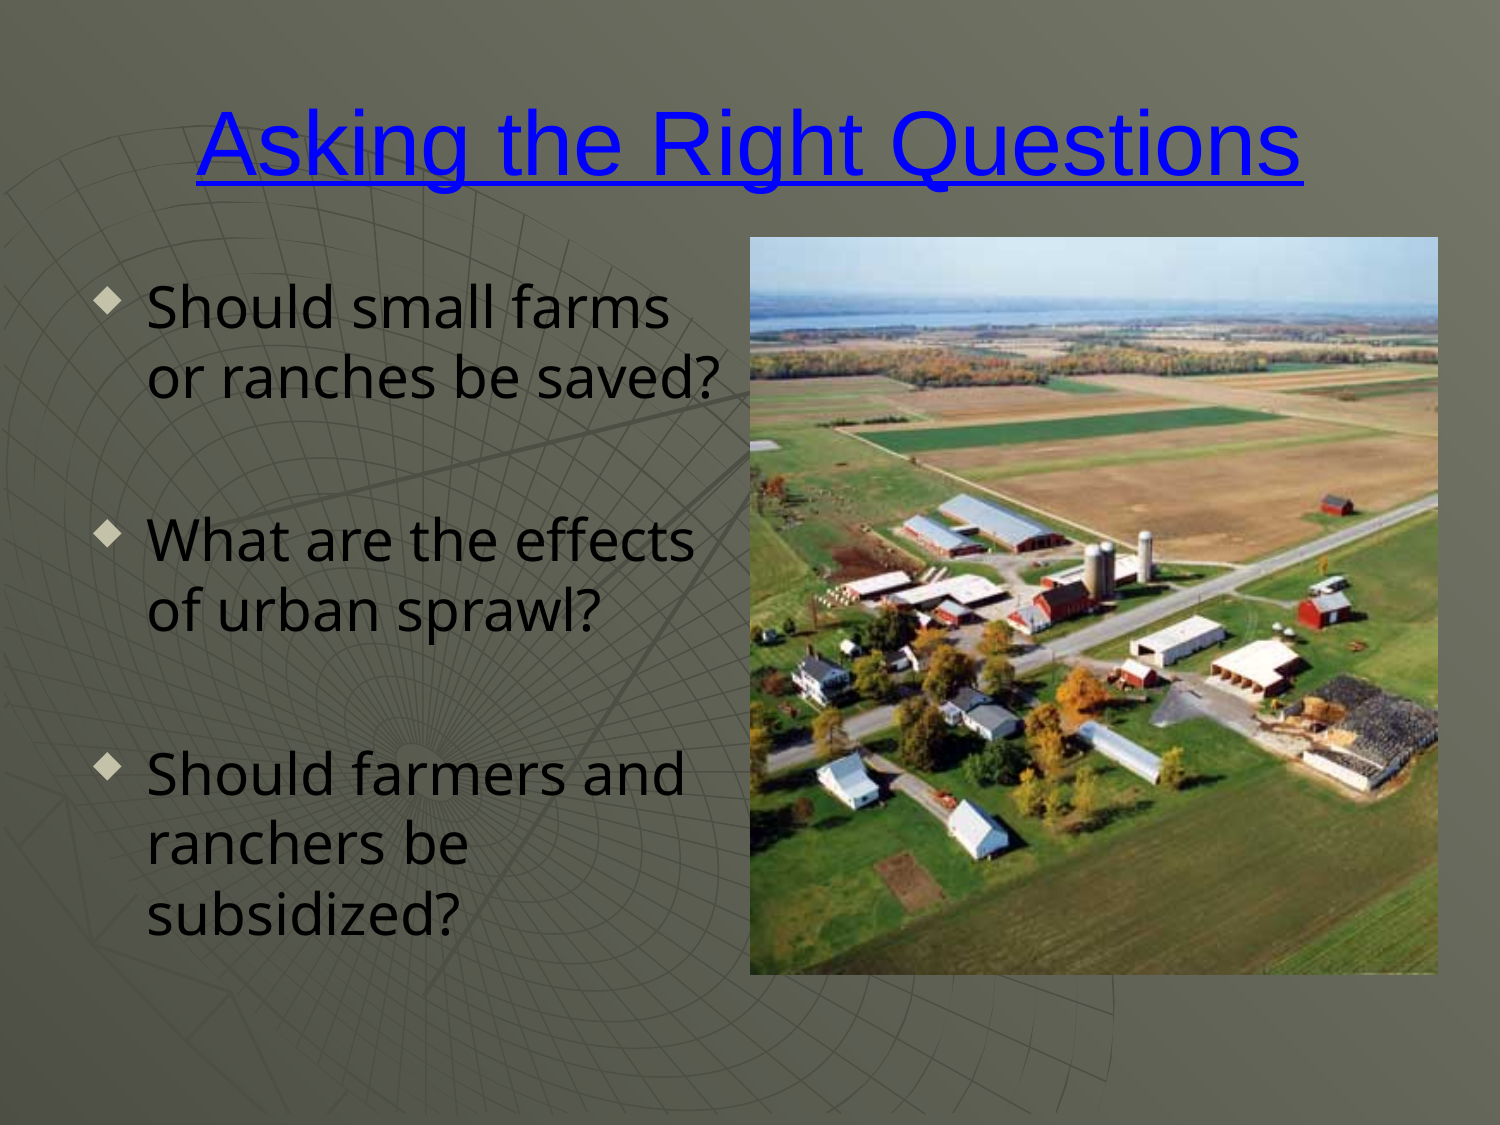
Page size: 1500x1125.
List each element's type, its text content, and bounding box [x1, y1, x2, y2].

title Asking the Right Questions [74, 45, 1426, 233]
picture [749, 237, 1438, 976]
list Should small farms or ranches be saved? What are the effects of urban sprawl? Should farmers and ranchers be subsidized? [74, 262, 738, 1006]
